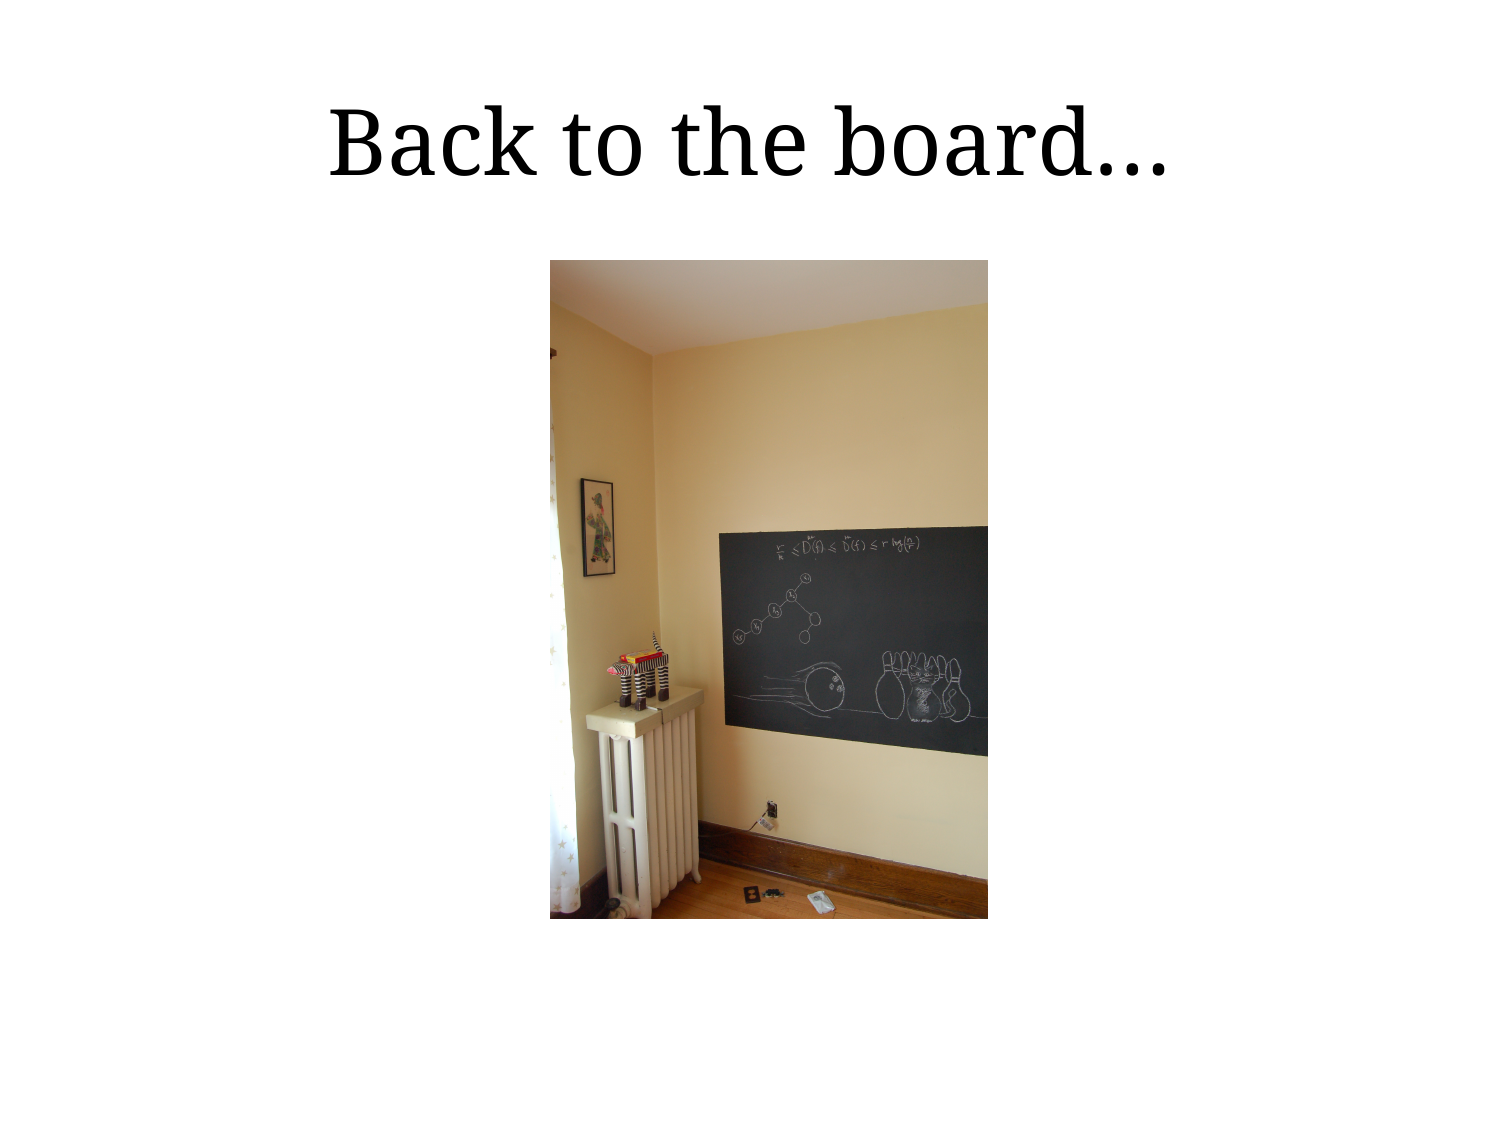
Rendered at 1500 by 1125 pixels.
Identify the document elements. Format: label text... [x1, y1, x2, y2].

picture [550, 260, 989, 919]
title Back to the board… [75, 45, 1425, 233]
